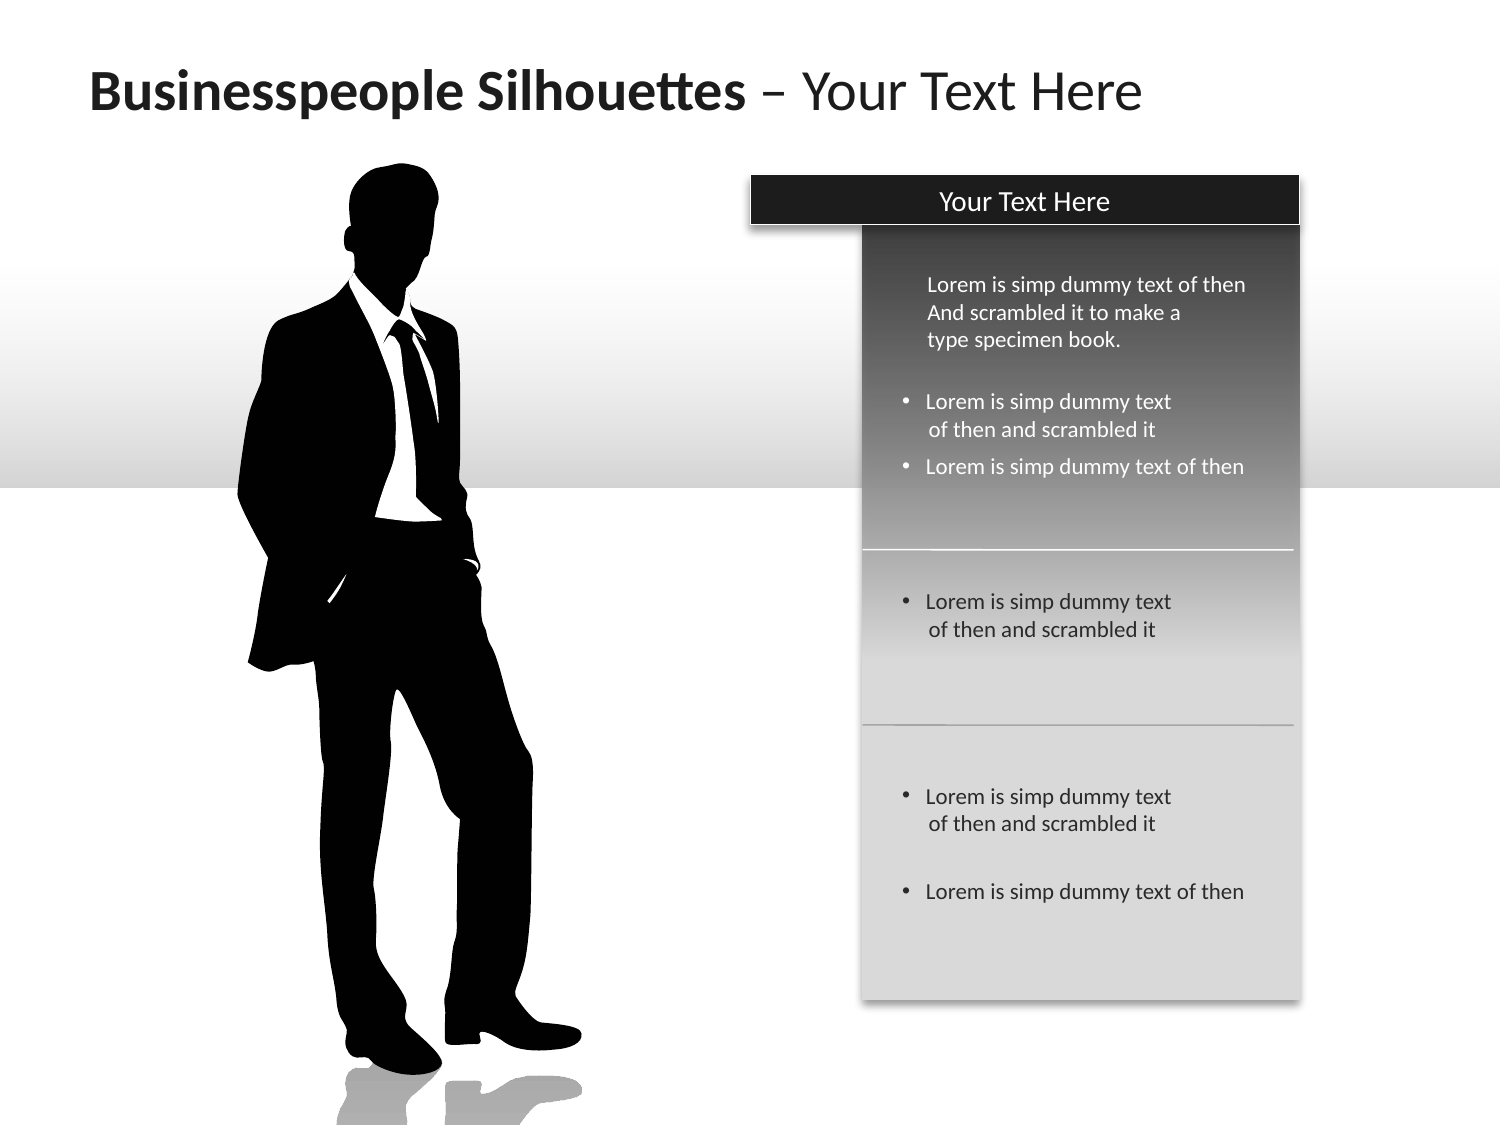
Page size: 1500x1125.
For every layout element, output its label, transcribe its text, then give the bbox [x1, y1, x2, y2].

text_box [860, 236, 1302, 1002]
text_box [237, 162, 583, 1125]
text_box Lorem is simp dummy text of then and scrambled it [887, 379, 1225, 444]
text_box Lorem is simp dummy text of then and scrambled it [887, 773, 1225, 844]
text_box [0, 0, 1500, 490]
text_box Lorem is simp dummy text of then [887, 869, 1325, 912]
text_box Lorem is simp dummy text of then And scrambled it to make a type specimen book. [912, 262, 1275, 360]
text_box Lorem is simp dummy text of then and scrambled it [887, 579, 1225, 649]
text_box Businesspeople Silhouettes – Your Text Here [75, 37, 1375, 138]
text_box Your Text Here [750, 174, 1300, 225]
text_box Lorem is simp dummy text of then [887, 444, 1325, 487]
